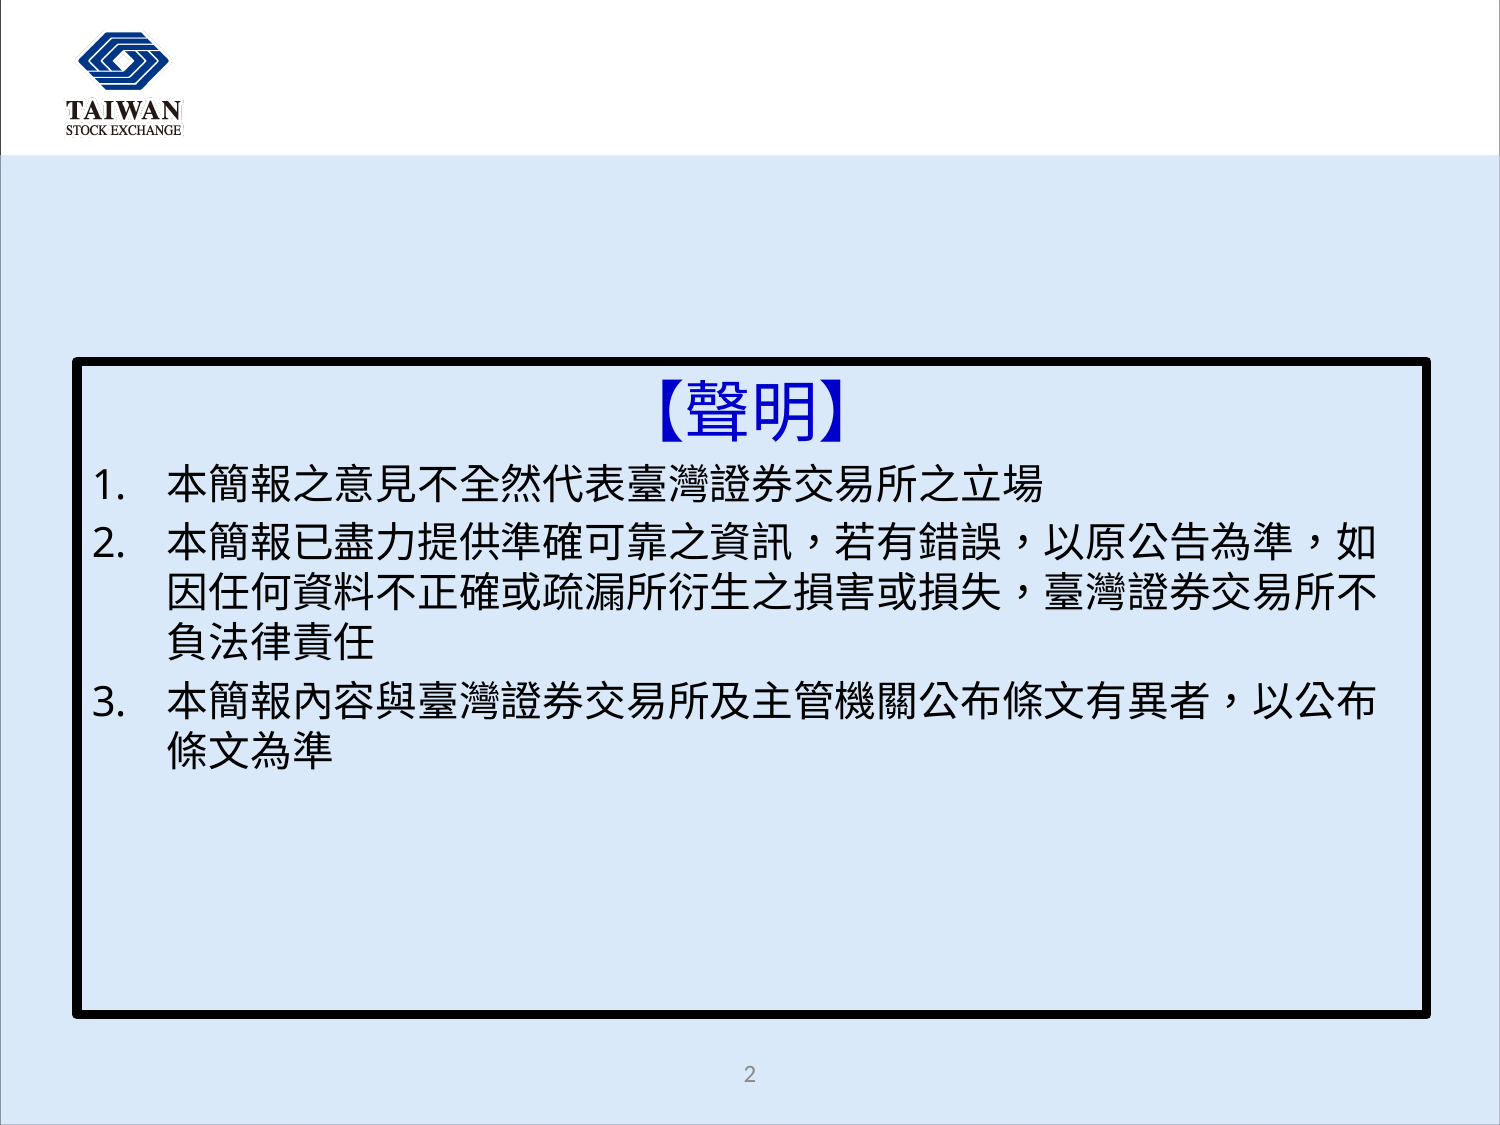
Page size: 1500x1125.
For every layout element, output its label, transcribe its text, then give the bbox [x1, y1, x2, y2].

picture [0, 0, 1500, 1125]
slide_number 1 [575, 1042, 925, 1103]
list 【聲明】 本簡報之意見不全然代表臺灣證券交易所之立場 本簡報已盡力提供準確可靠之資訊，若有錯誤，以原公告為準，如因任何資料不正確或疏漏所衍生之損害或損失，臺灣證券交易所不負法律責任 本簡報內容與臺灣證券交易所及主管機關公布條文有異者，以公布條文為準 [76, 361, 1427, 1015]
